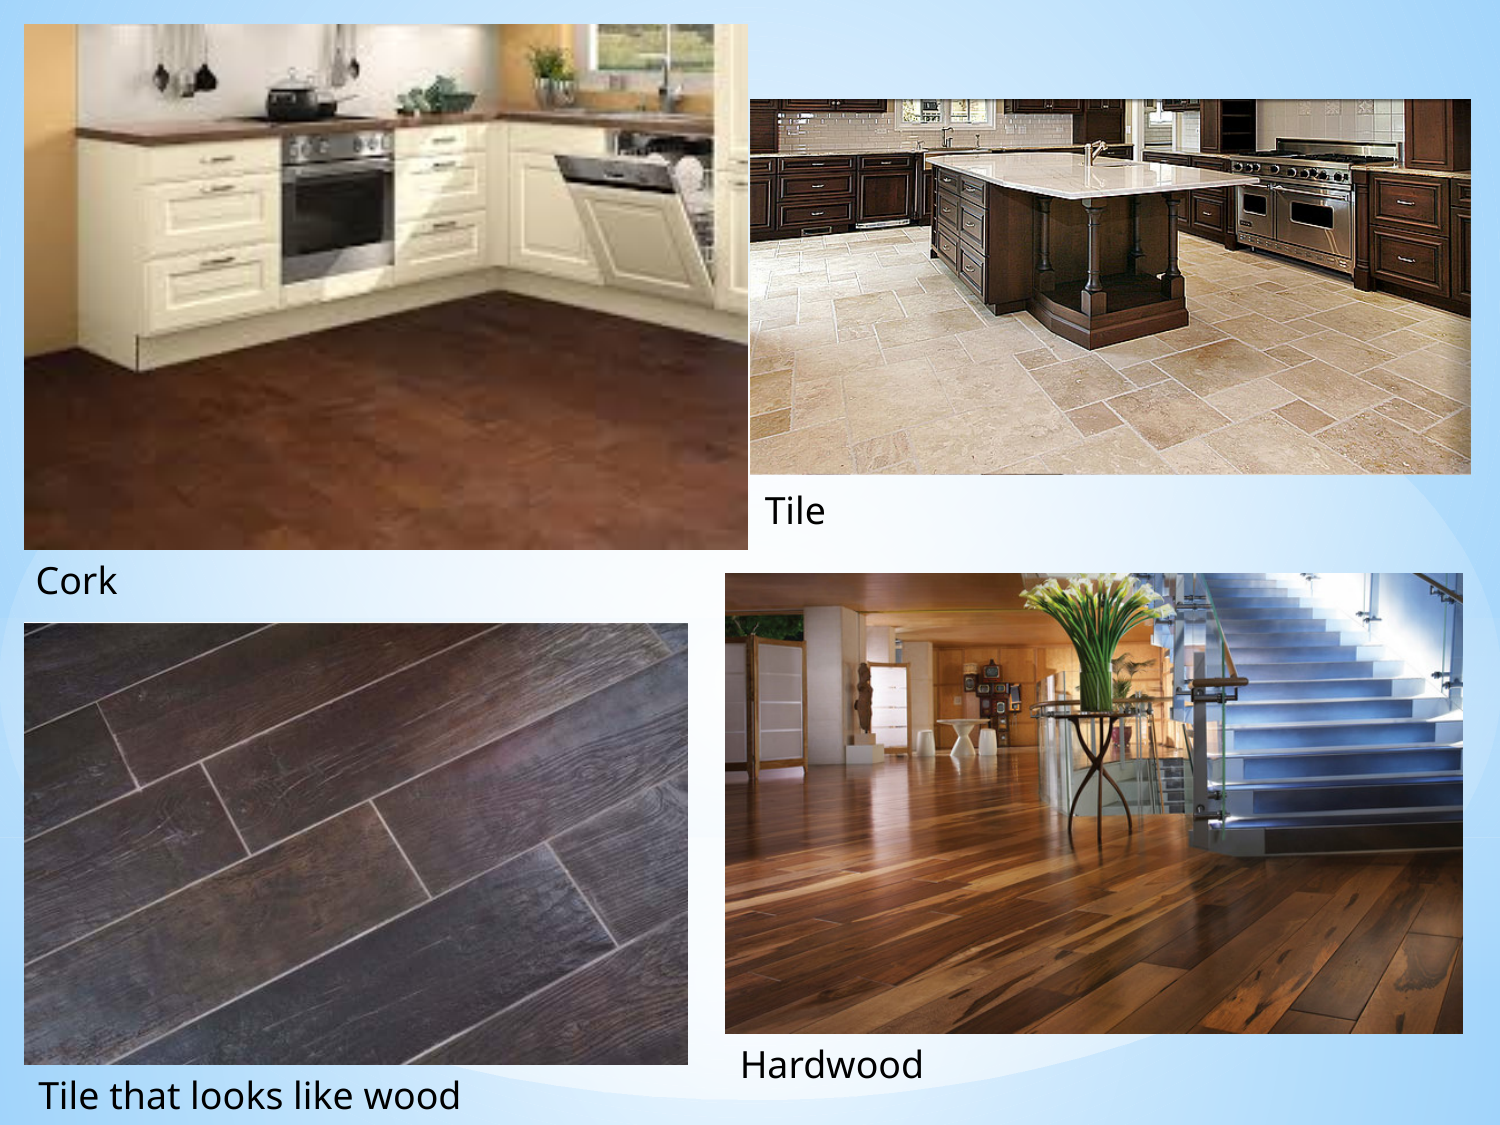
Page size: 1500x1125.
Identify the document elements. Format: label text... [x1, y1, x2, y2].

picture [724, 572, 1463, 1035]
text_box Hardwood [724, 1034, 1475, 1094]
text_box Cork [20, 549, 771, 610]
picture [24, 24, 1471, 551]
picture [24, 622, 688, 1065]
text_box Tile that looks like wood [23, 1064, 774, 1125]
text_box Tile [753, 479, 1500, 540]
